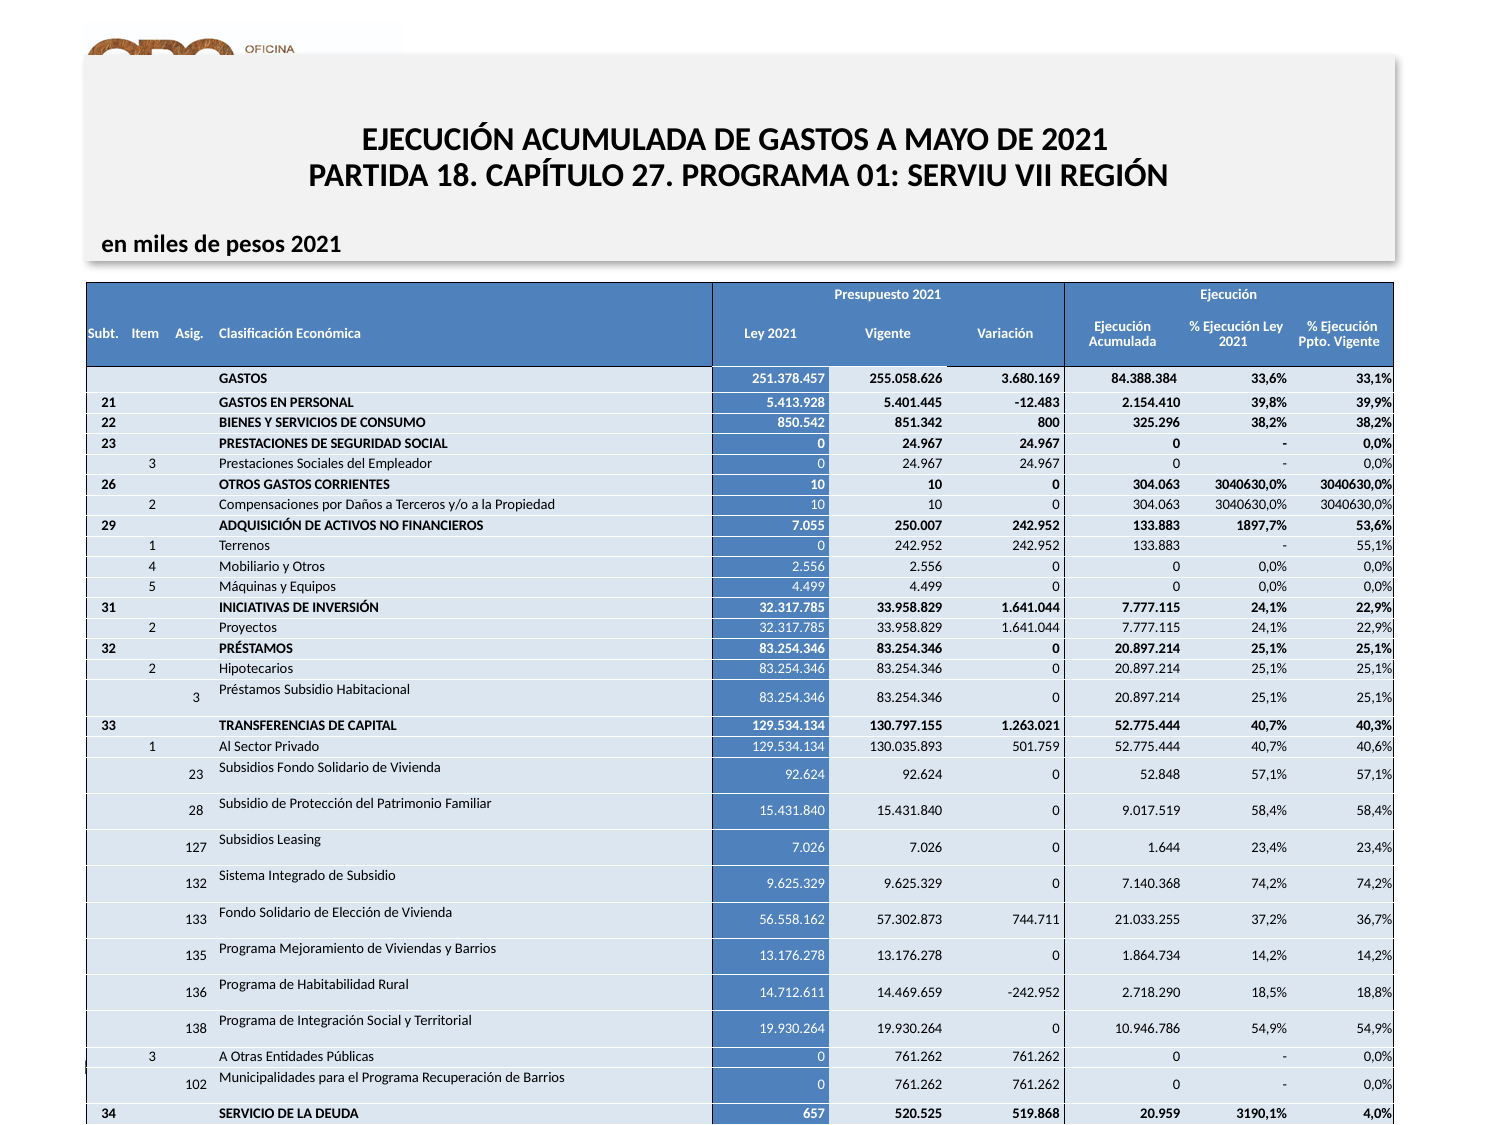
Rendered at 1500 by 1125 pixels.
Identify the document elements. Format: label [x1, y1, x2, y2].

table_cell [713, 516, 1064, 536]
table_cell [87, 414, 712, 433]
table_cell [87, 434, 712, 454]
table_cell [1065, 537, 1393, 556]
table_cell [87, 680, 712, 710]
table_header [87, 283, 712, 303]
table_cell [713, 660, 1064, 679]
table_cell [713, 1050, 1064, 1070]
picture [82, 22, 403, 118]
table_cell [87, 619, 712, 638]
table_cell [1065, 414, 1393, 433]
table_cell [713, 680, 1064, 710]
table_cell [713, 367, 1064, 392]
table_cell [713, 732, 1064, 751]
table_cell [713, 752, 1064, 782]
table_cell [713, 845, 1064, 874]
slide_number [1059, 1042, 1397, 1103]
table_cell [1065, 732, 1393, 751]
table_cell [1065, 1050, 1393, 1070]
table_cell [1065, 434, 1393, 454]
table_cell [87, 1050, 712, 1070]
table_cell [87, 598, 712, 618]
table_cell [87, 752, 712, 782]
table_cell [1065, 393, 1393, 413]
table_cell [87, 455, 712, 474]
table_cell [1065, 578, 1393, 597]
table_cell [1065, 619, 1393, 638]
table_cell [87, 303, 712, 366]
table_cell [713, 455, 1064, 474]
table_header [713, 283, 1064, 303]
table_cell [1065, 660, 1393, 679]
table_cell [87, 999, 712, 1018]
table_cell [1065, 711, 1393, 731]
table_cell [87, 783, 712, 813]
table_cell [713, 557, 1064, 577]
table_cell [1065, 455, 1393, 474]
table_cell [713, 783, 1064, 813]
table_cell [1065, 814, 1393, 844]
table_cell [1065, 639, 1393, 659]
table_header [1065, 283, 1393, 303]
table_cell [713, 639, 1064, 659]
table_cell [87, 660, 712, 679]
table_cell [1065, 1071, 1393, 1090]
table_cell [713, 968, 1064, 998]
table_cell [713, 414, 1064, 433]
table_cell [87, 578, 712, 597]
table_cell [1065, 999, 1393, 1018]
table_cell [713, 475, 1064, 495]
table_cell [713, 578, 1064, 597]
table_cell [713, 434, 1064, 454]
table_cell [713, 1019, 1064, 1049]
table_cell [713, 814, 1064, 844]
table_cell [87, 875, 712, 905]
table_cell [87, 639, 712, 659]
table_cell [1065, 367, 1393, 392]
table_cell [87, 937, 712, 967]
table_cell [87, 537, 712, 556]
title [85, 56, 1394, 261]
table_cell [87, 393, 712, 413]
table_cell [1065, 557, 1393, 577]
table_cell [713, 303, 1064, 366]
table_cell [87, 1071, 712, 1090]
table_cell [87, 711, 712, 731]
table_cell [713, 537, 1064, 556]
table_cell [87, 1019, 712, 1049]
table_cell [713, 598, 1064, 618]
table_cell [87, 968, 712, 998]
table_cell [713, 1071, 1064, 1090]
table_cell [713, 711, 1064, 731]
table_cell [1065, 496, 1393, 515]
table_cell [87, 516, 712, 536]
table_cell [87, 557, 712, 577]
table_cell [87, 845, 712, 874]
table_cell [713, 496, 1064, 515]
table_cell [1065, 937, 1393, 967]
table_cell [87, 906, 712, 936]
table_cell [713, 875, 1064, 905]
table_cell [713, 999, 1064, 1018]
table_cell [87, 496, 712, 515]
table_cell [87, 367, 712, 392]
table_cell [1065, 598, 1393, 618]
table_cell [1065, 783, 1393, 813]
table_cell [87, 814, 712, 844]
table_cell [713, 906, 1064, 936]
table_cell [1065, 845, 1393, 874]
table_cell [1065, 752, 1393, 782]
table_cell [1065, 1019, 1393, 1049]
table_cell [1065, 875, 1393, 905]
table_cell [1065, 906, 1393, 936]
table_cell [1065, 303, 1393, 366]
table_cell [713, 393, 1064, 413]
table_cell [713, 937, 1064, 967]
text_box [86, 219, 1397, 283]
table_cell [1065, 680, 1393, 710]
table_cell [1065, 475, 1393, 495]
table_cell [1065, 968, 1393, 998]
table_cell [1065, 516, 1393, 536]
table_cell [713, 619, 1064, 638]
table_cell [87, 475, 712, 495]
table_cell [87, 732, 712, 751]
